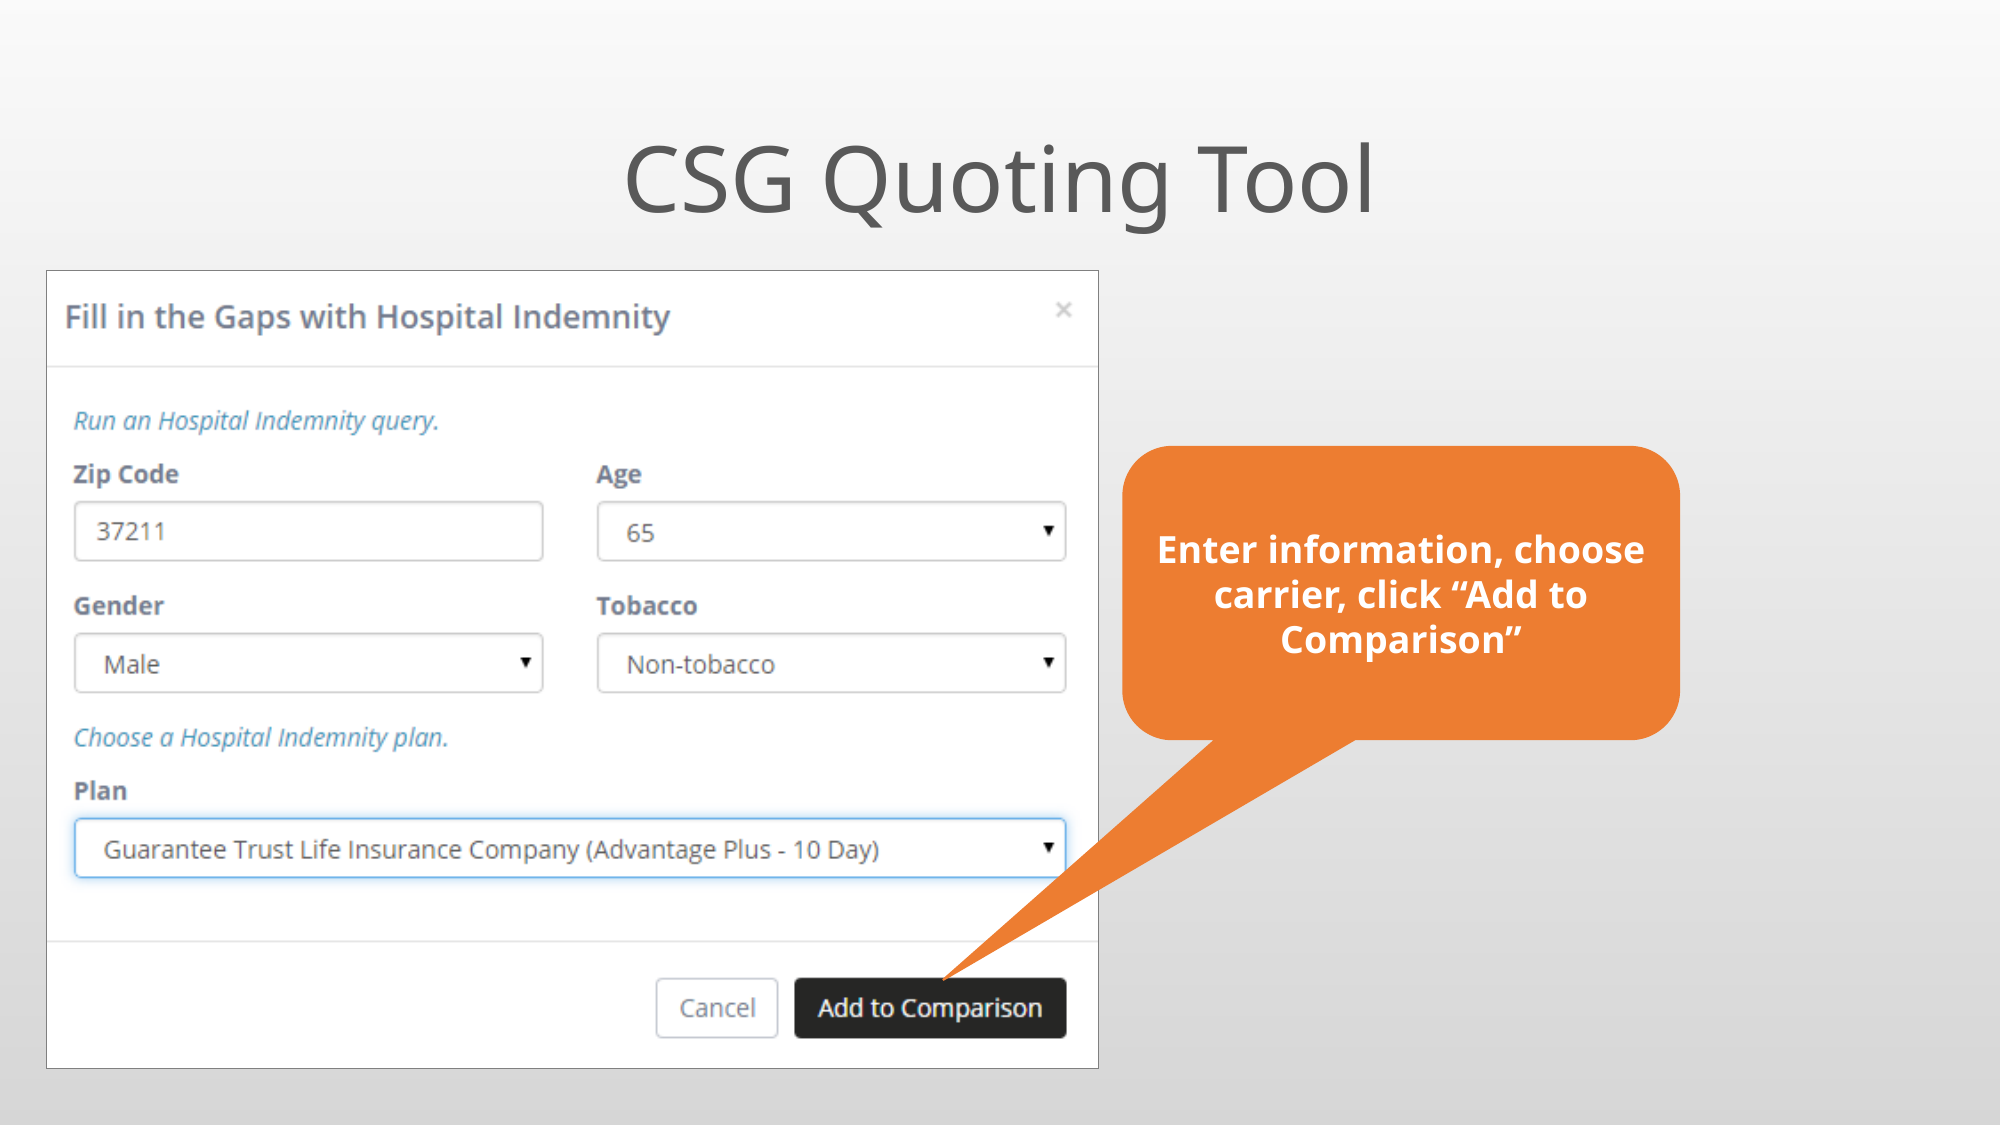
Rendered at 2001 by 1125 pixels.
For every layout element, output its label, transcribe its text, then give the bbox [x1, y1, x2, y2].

text_box Enter information, choose carrier, click “Add to Comparison” [1099, 445, 1681, 890]
picture [46, 270, 1099, 1069]
text_box CSG Quoting Tool [0, 113, 2000, 239]
